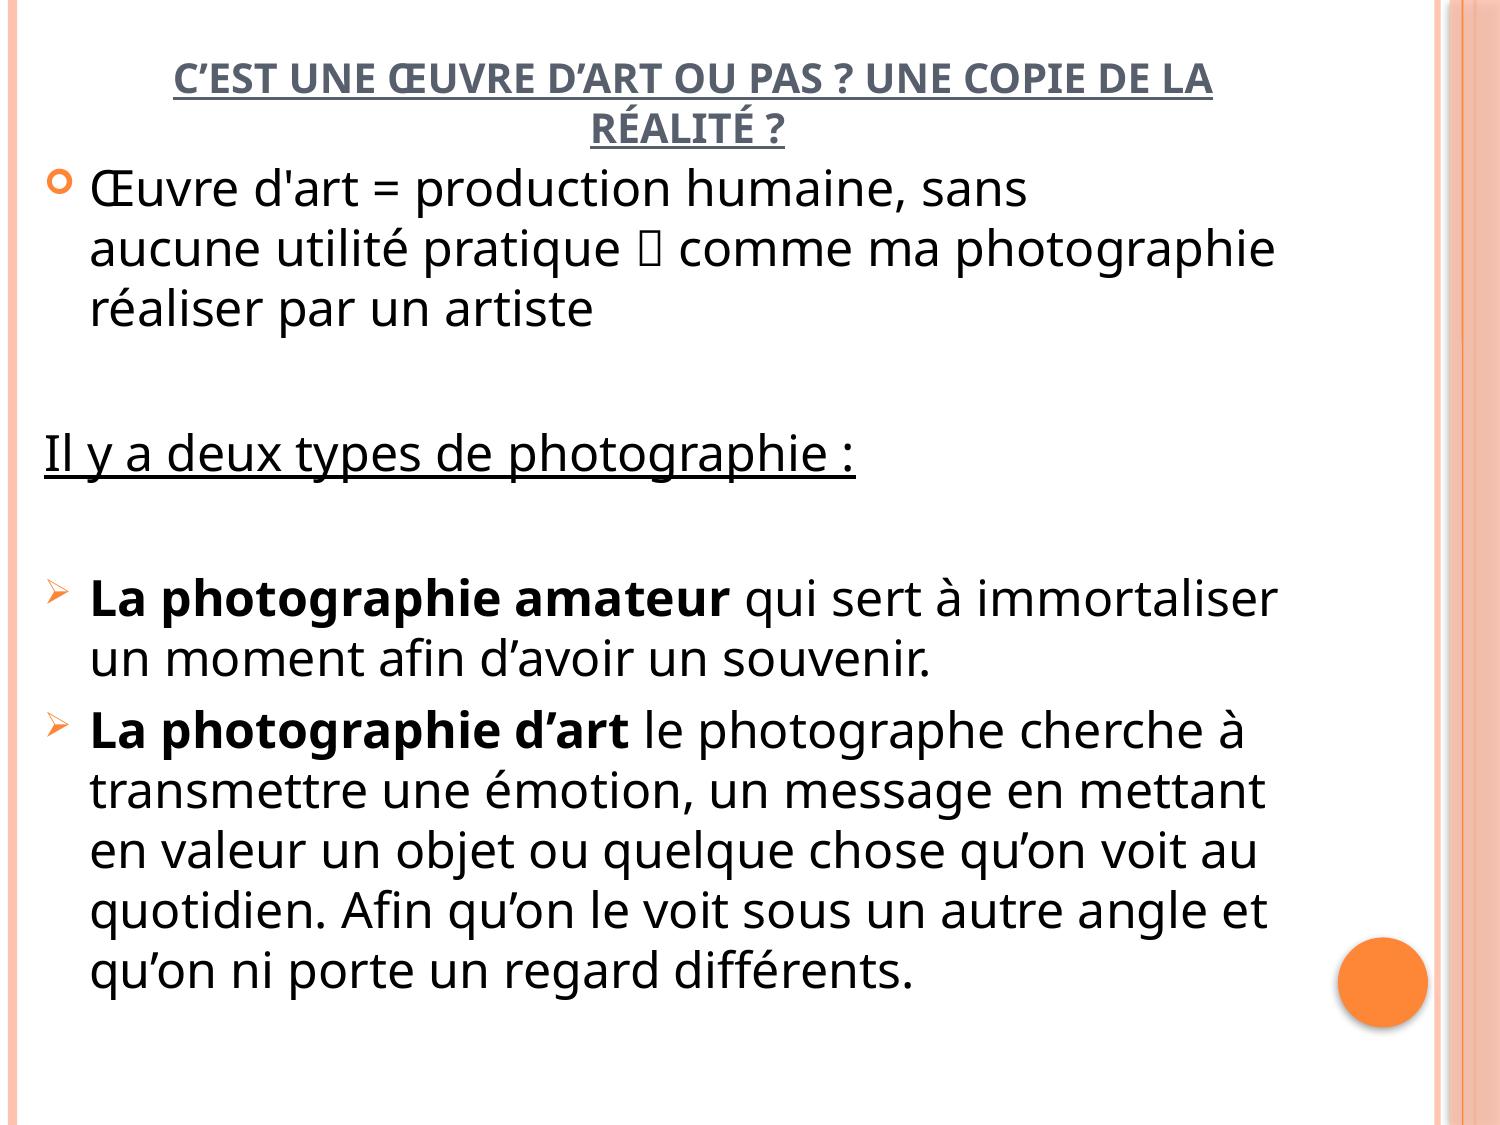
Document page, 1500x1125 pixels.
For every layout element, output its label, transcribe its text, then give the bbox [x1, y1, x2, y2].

list Œuvre d'art = production humaine, sans aucune utilité pratique  comme ma photographie réaliser par un artiste Il y a deux types de photographie : La photographie amateur qui sert à immortaliser un moment afin d’avoir un souvenir. La photographie d’art le photographe cherche à transmettre une émotion, un message en mettant en valeur un objet ou quelque chose qu’on voit au quotidien. Afin qu’on le voit sous un autre angle et qu’on ni porte un regard différents. [29, 149, 1329, 1083]
title C’est une œuvre d’art ou pas ? Une copie de la réalité ? [75, 45, 1300, 149]
